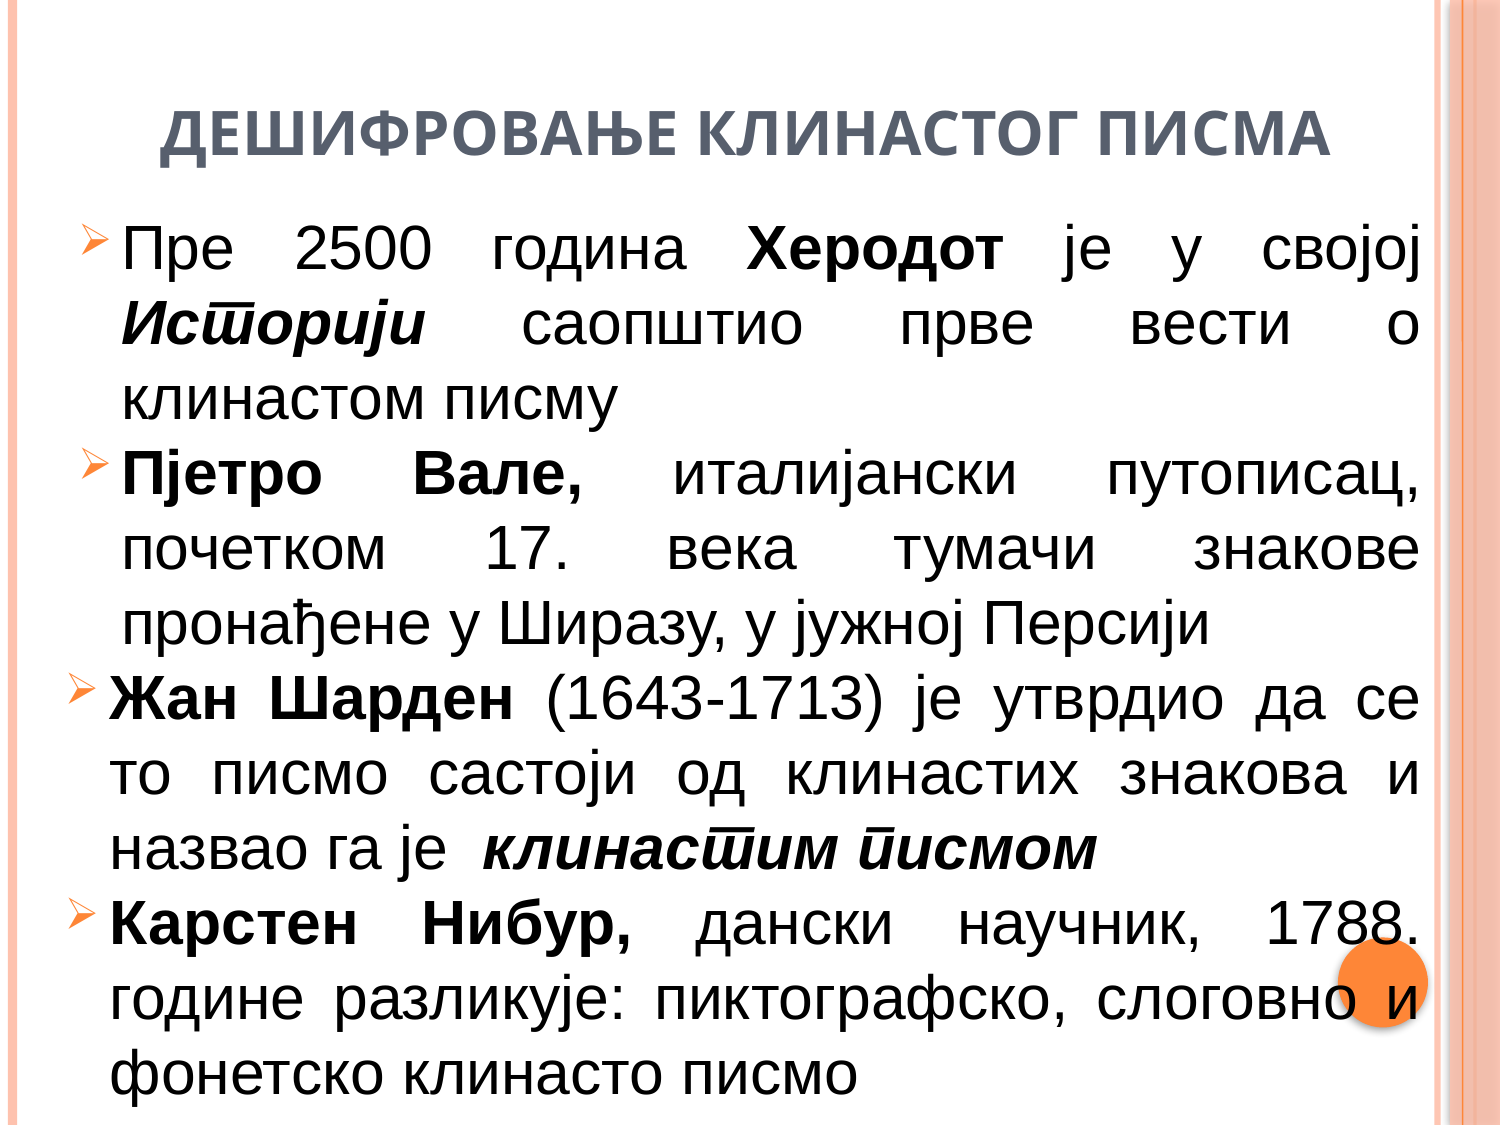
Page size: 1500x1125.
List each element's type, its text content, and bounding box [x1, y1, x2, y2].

title Дешифровање клинастог писма [37, 37, 1455, 175]
list Пре 2500 година Херодот је у својој Историји саопштио прве вести о клинастом писму Пјетро Вале, италијански путописац, почетком 17. века тумачи знакове пронађене у Ширазу, у јужној Персији Жан Шарден (1643-1713) је утврдио да се то писмо састоји од клинастих знакова и назвао га је клинастим писмом Карстен Нибур, дански научник, 1788. године разликује: пиктографско, слоговно и фонетско клинасто писмо [50, 200, 1438, 1088]
